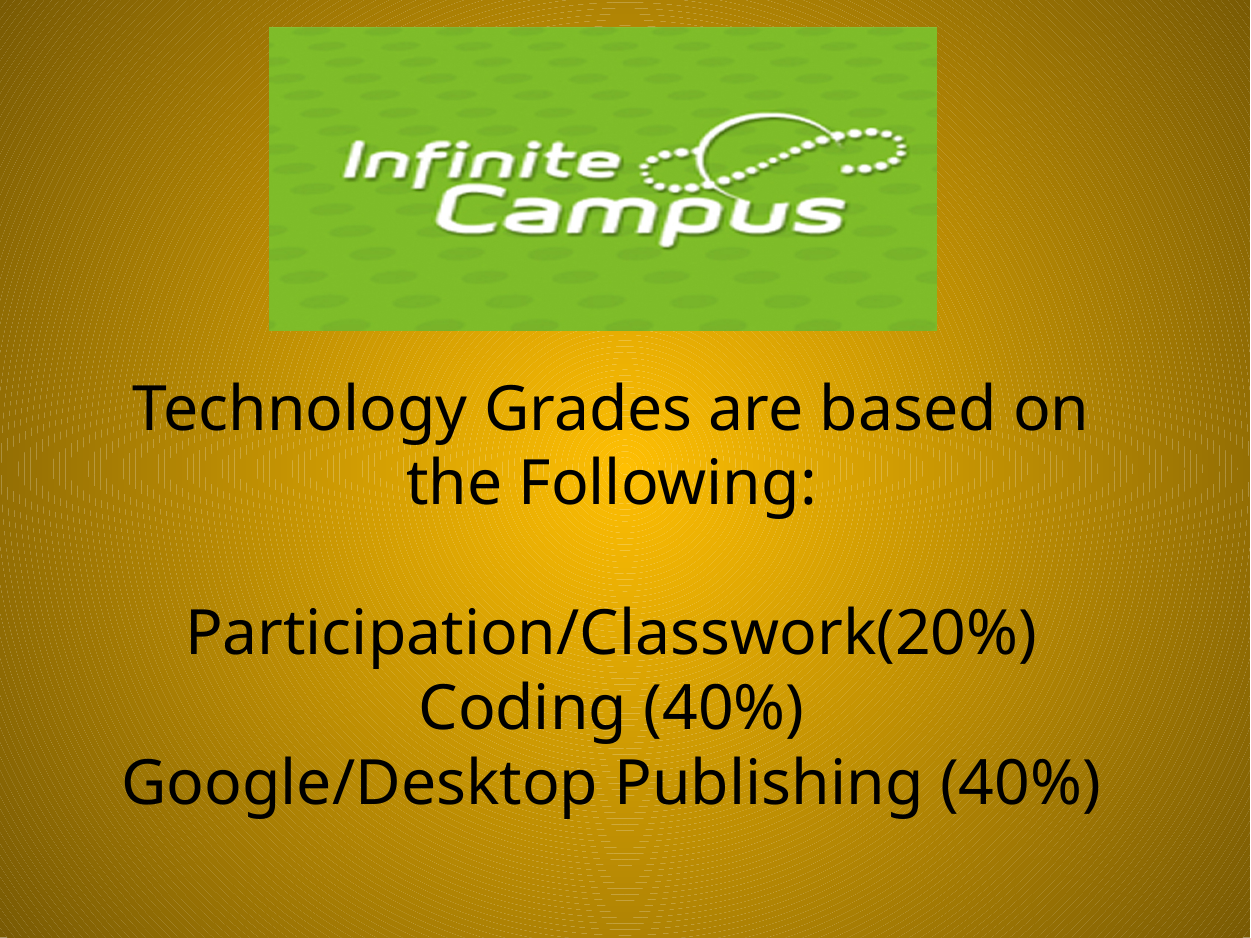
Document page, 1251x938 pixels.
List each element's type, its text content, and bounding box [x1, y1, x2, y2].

picture [269, 27, 937, 331]
text_box Technology Grades are based on the Following: Participation/Classwork(20%) Coding (40%) Google/Desktop Publishing (40%) [73, 352, 1151, 900]
